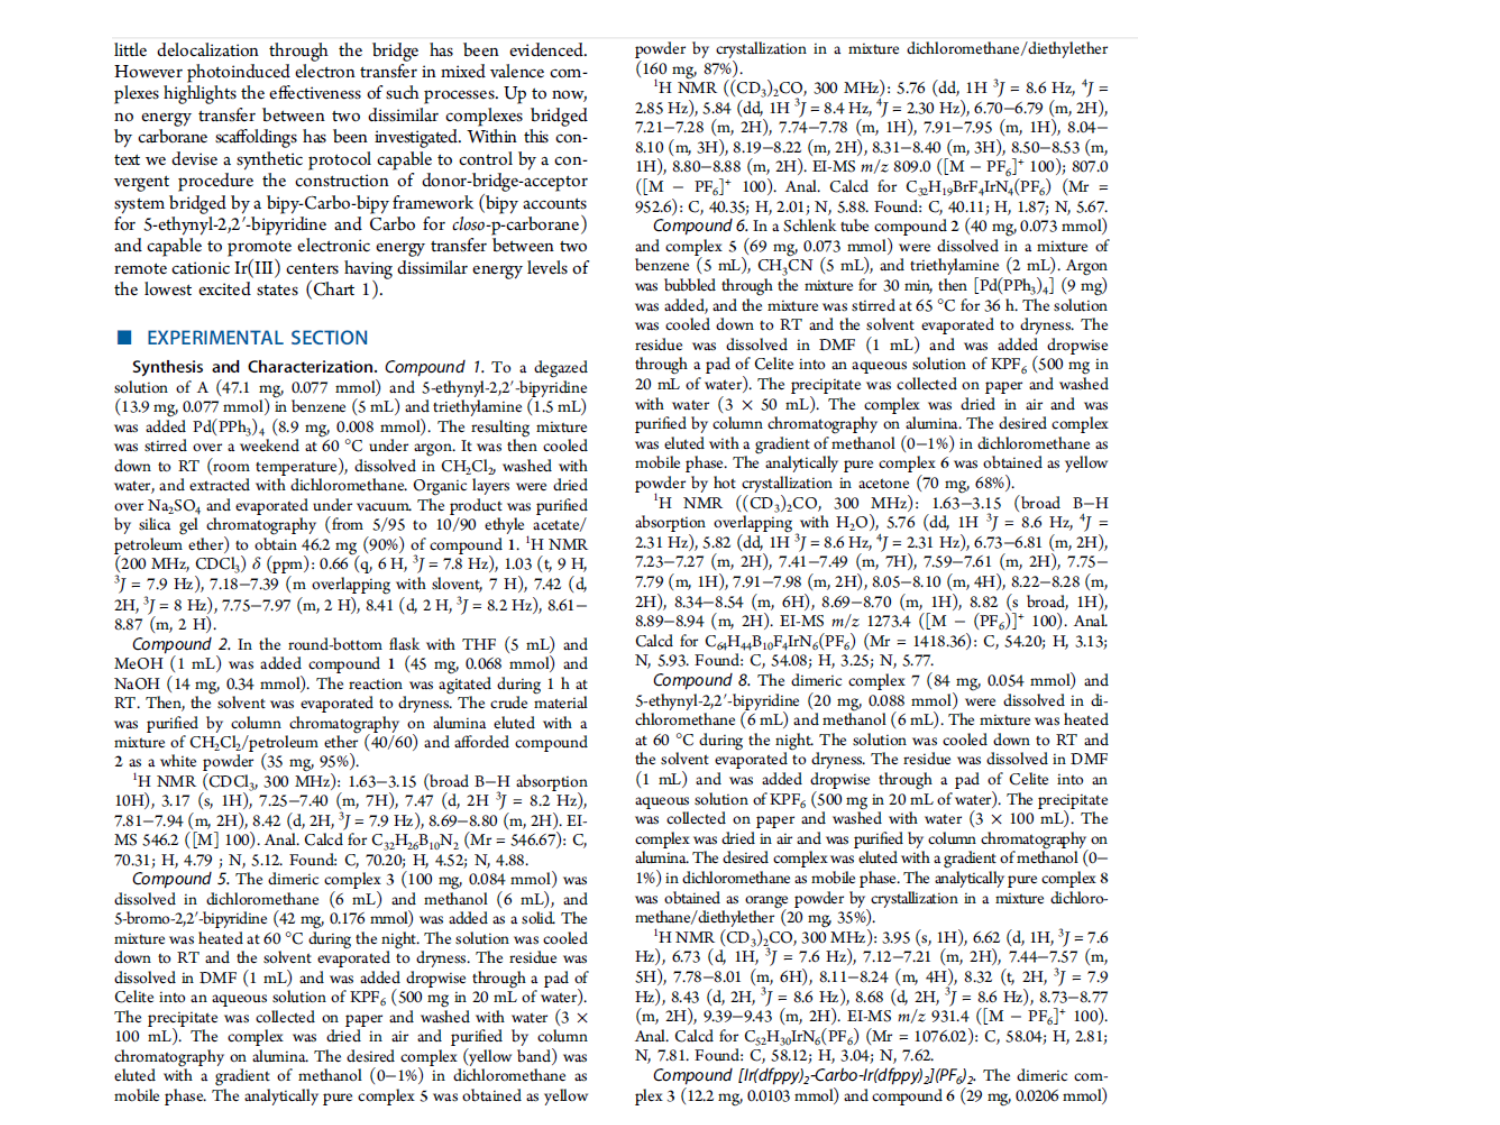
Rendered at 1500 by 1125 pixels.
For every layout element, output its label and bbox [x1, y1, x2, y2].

picture [112, 37, 1138, 1110]
